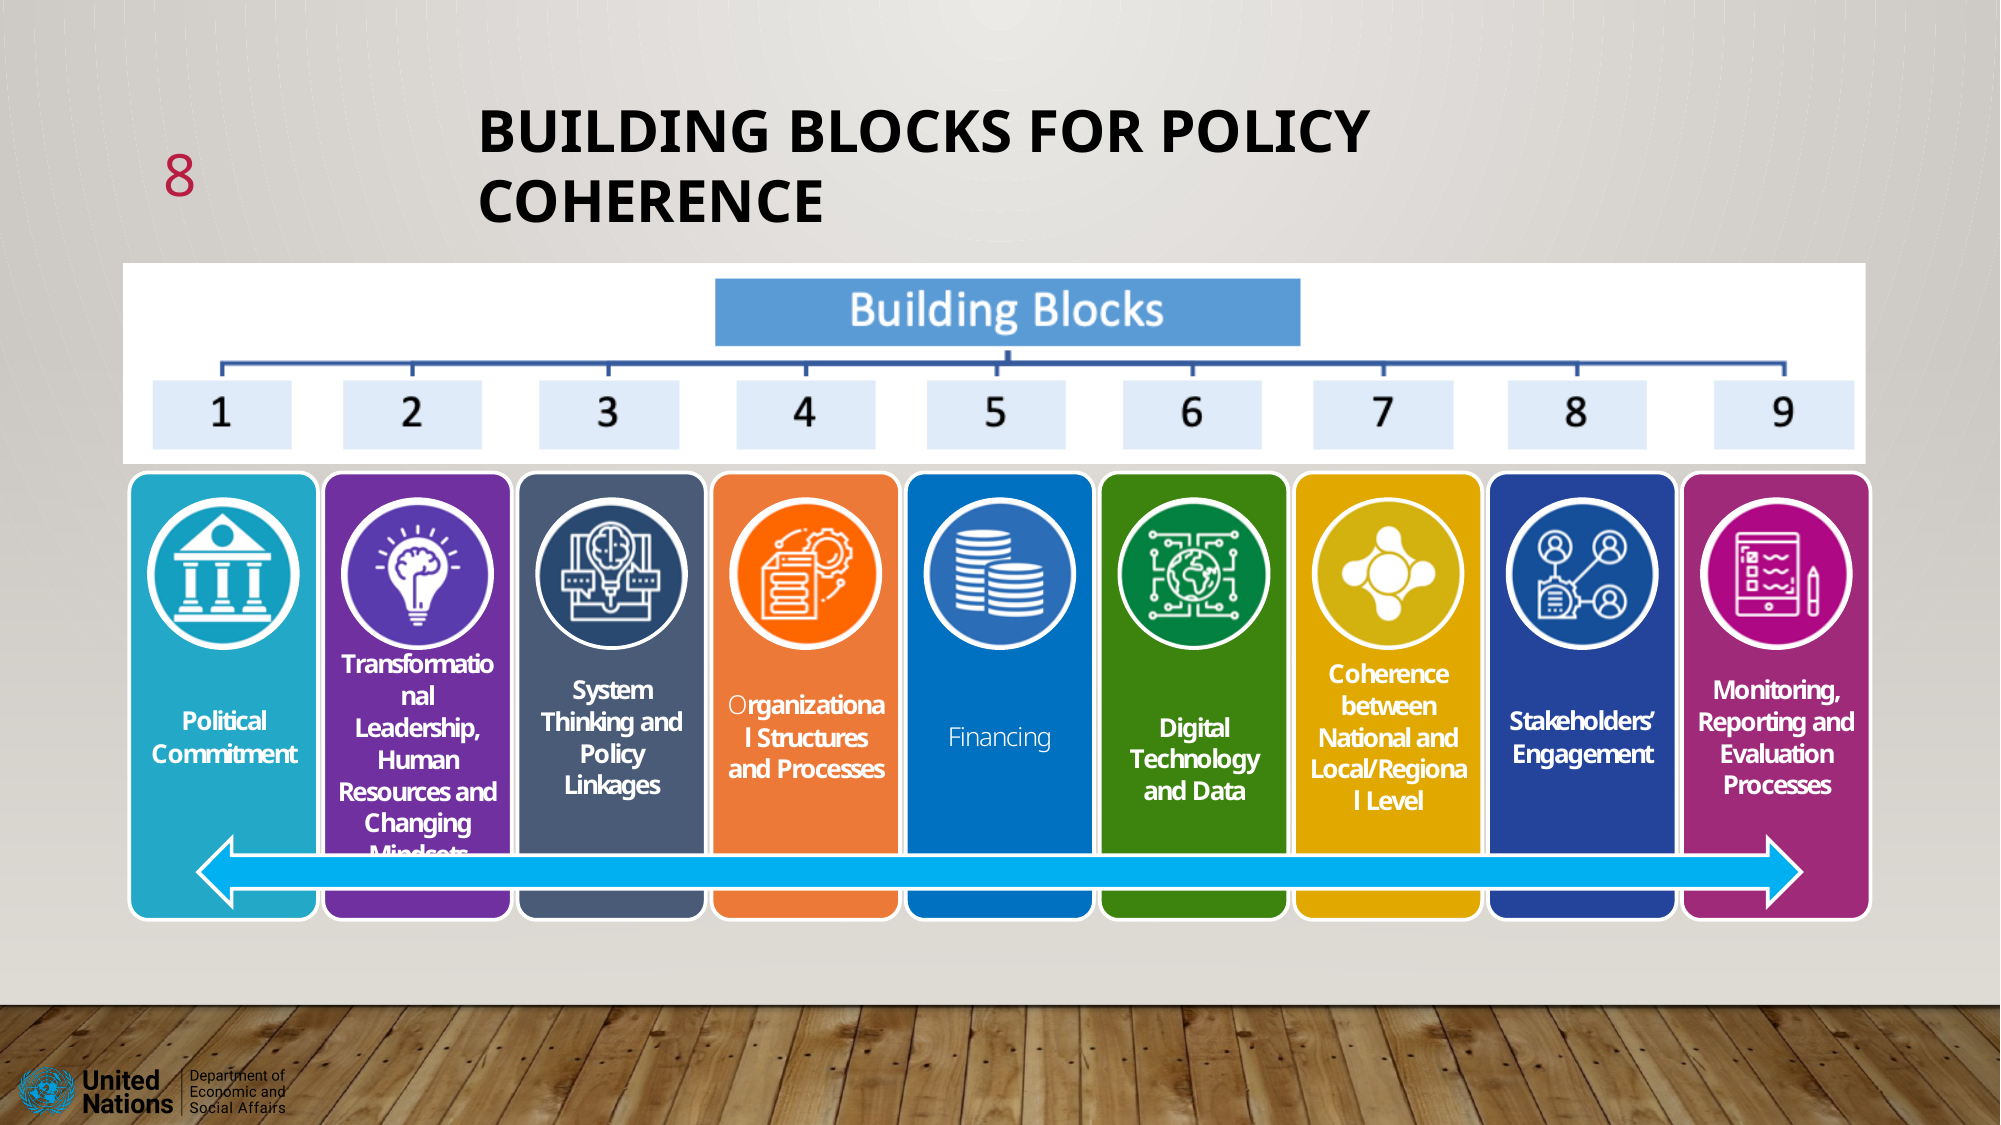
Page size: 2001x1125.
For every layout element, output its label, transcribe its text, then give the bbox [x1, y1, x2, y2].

picture [122, 262, 1878, 934]
title Building blocks for policy coherence [475, 92, 1525, 262]
picture [0, 1005, 2000, 1125]
slide_number 8 [78, 131, 212, 214]
